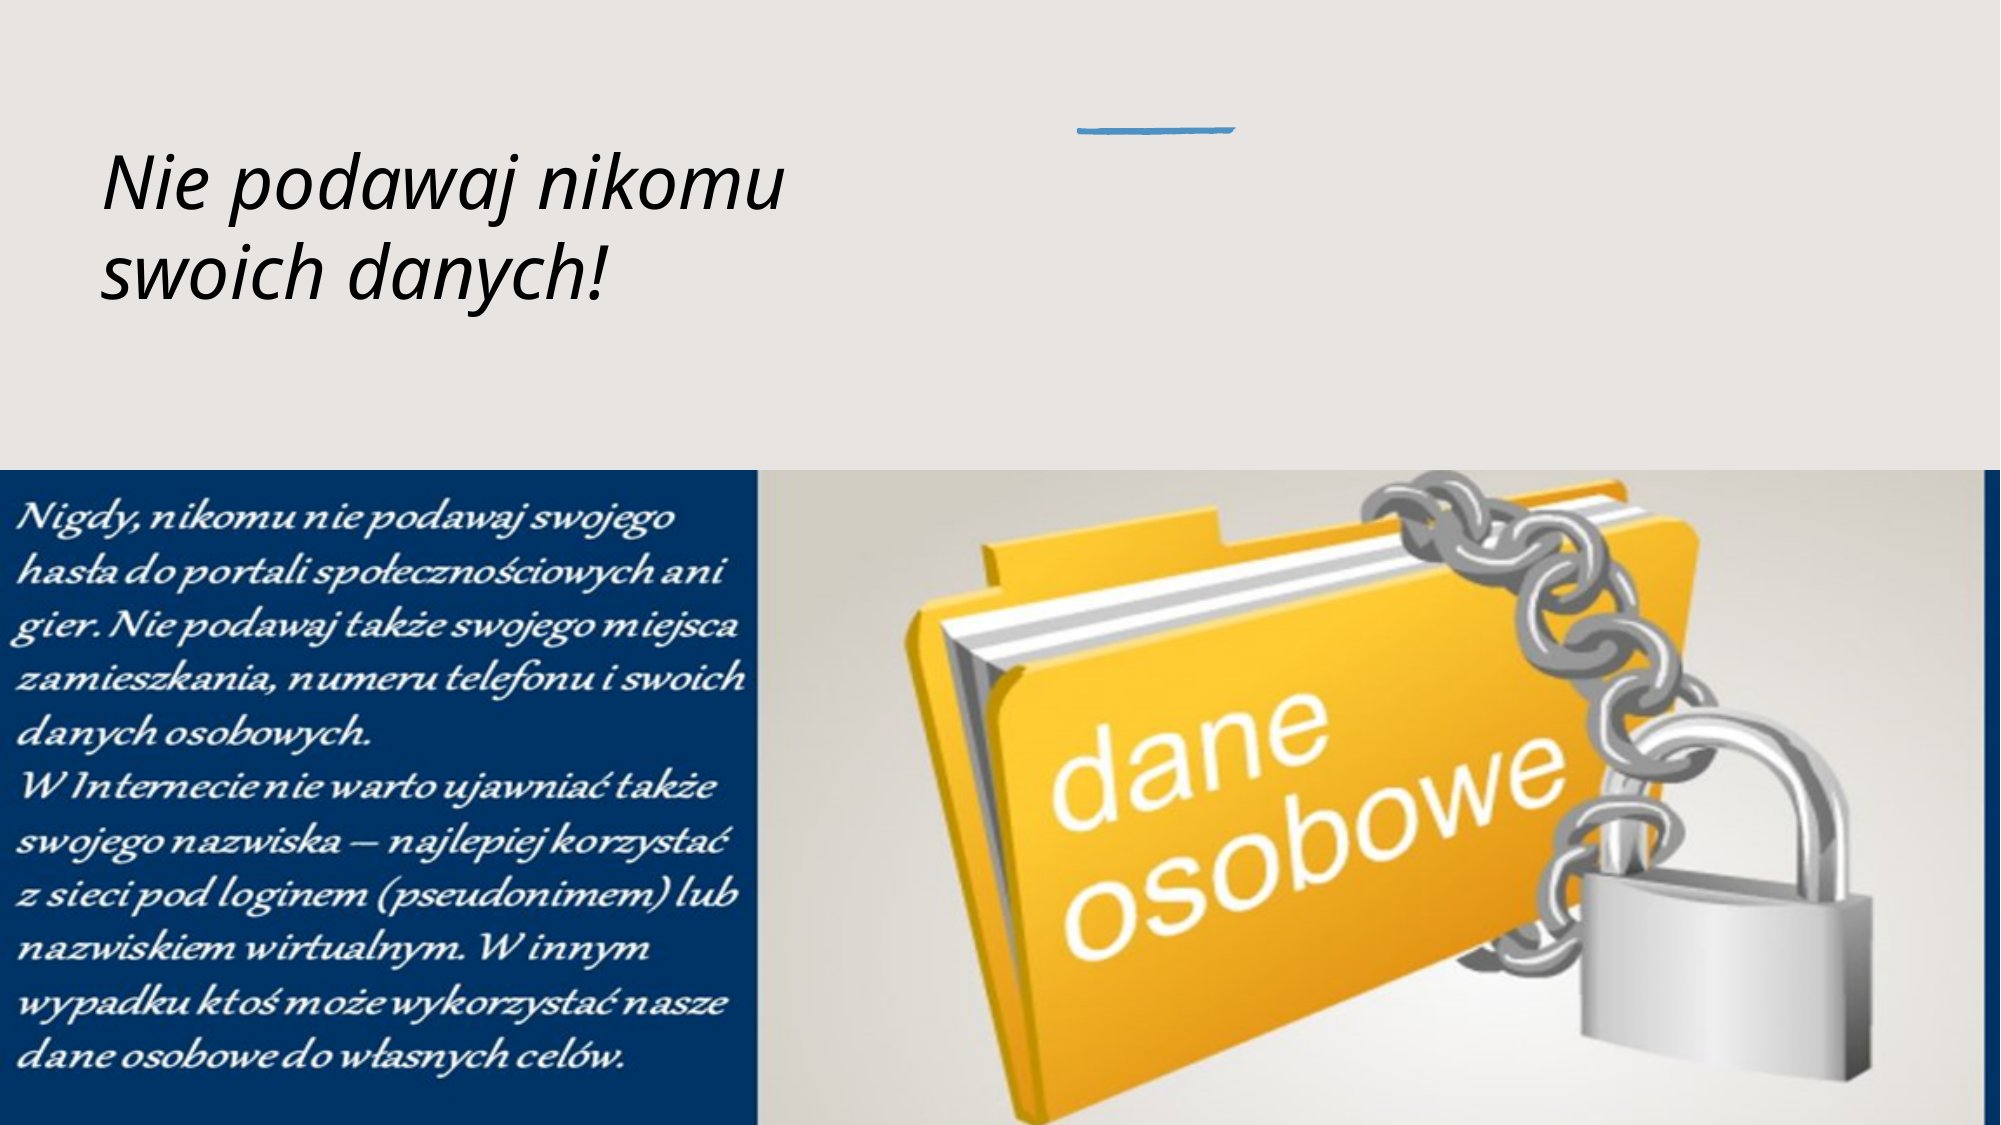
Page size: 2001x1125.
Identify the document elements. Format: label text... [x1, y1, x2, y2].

picture [0, 469, 2000, 1125]
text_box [1076, 127, 1237, 135]
title Nie podawaj nikomu swoich danych! [86, 127, 991, 413]
text_box [0, 0, 2000, 469]
